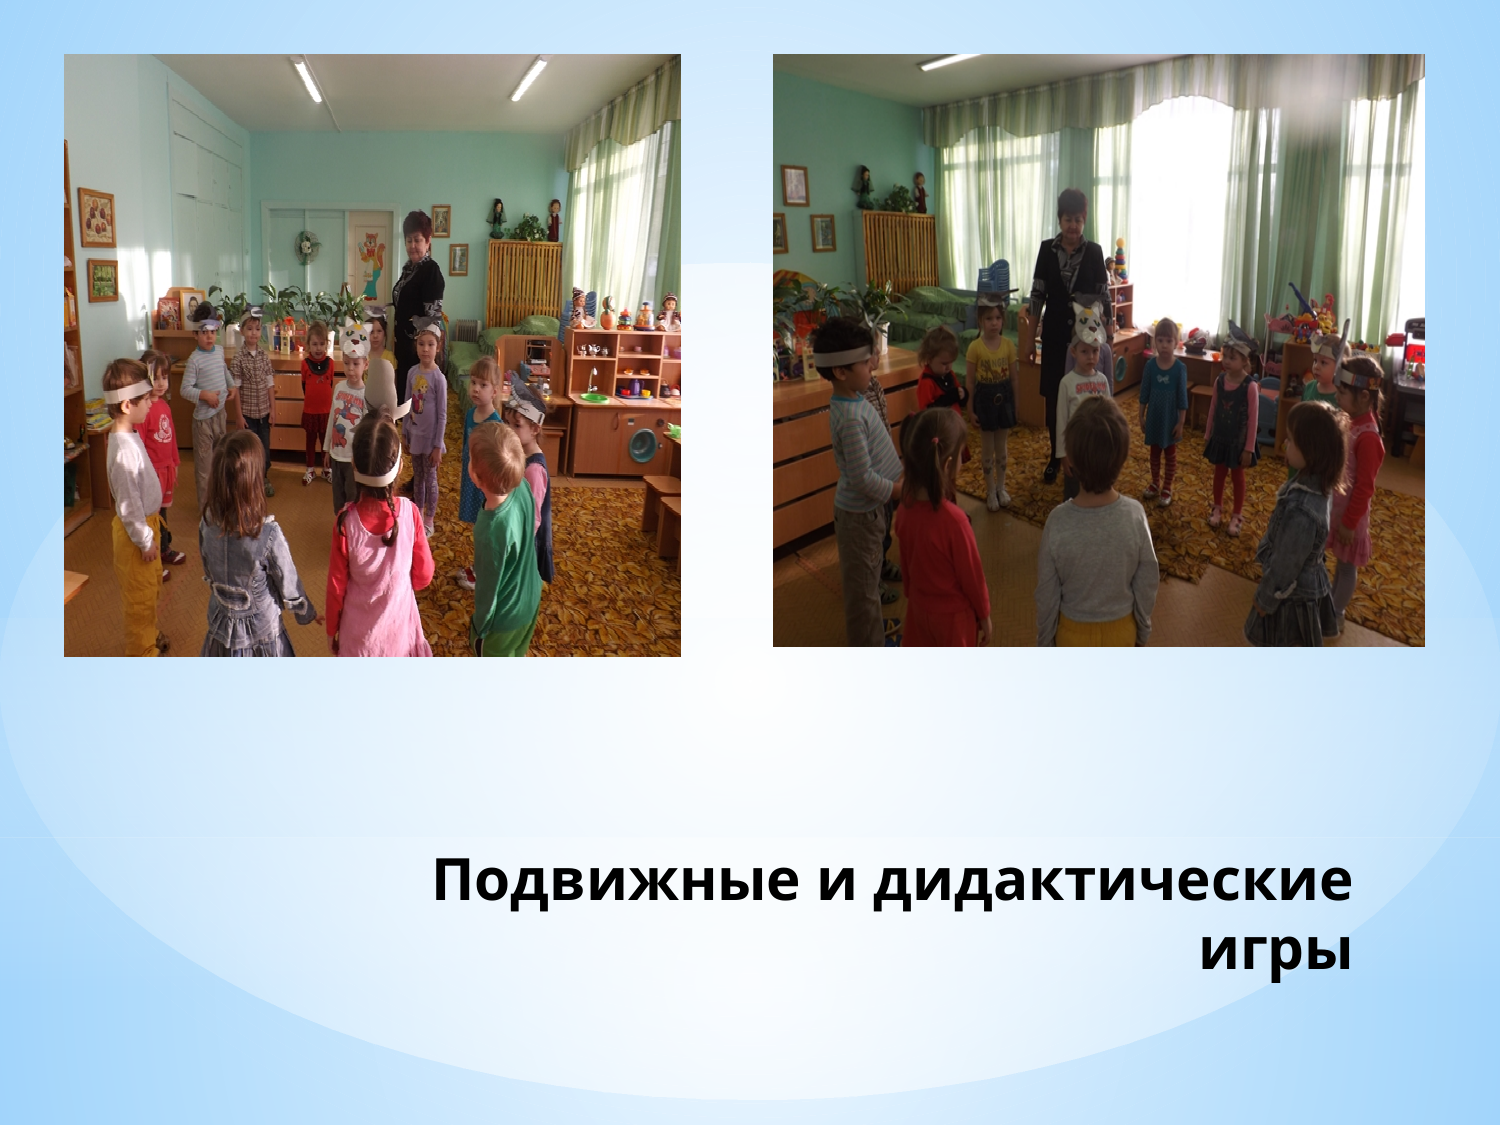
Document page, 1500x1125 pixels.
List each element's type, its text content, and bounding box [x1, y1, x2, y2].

title Подвижные и дидактические игры [301, 834, 1370, 1035]
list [773, 54, 1426, 647]
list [64, 54, 681, 658]
